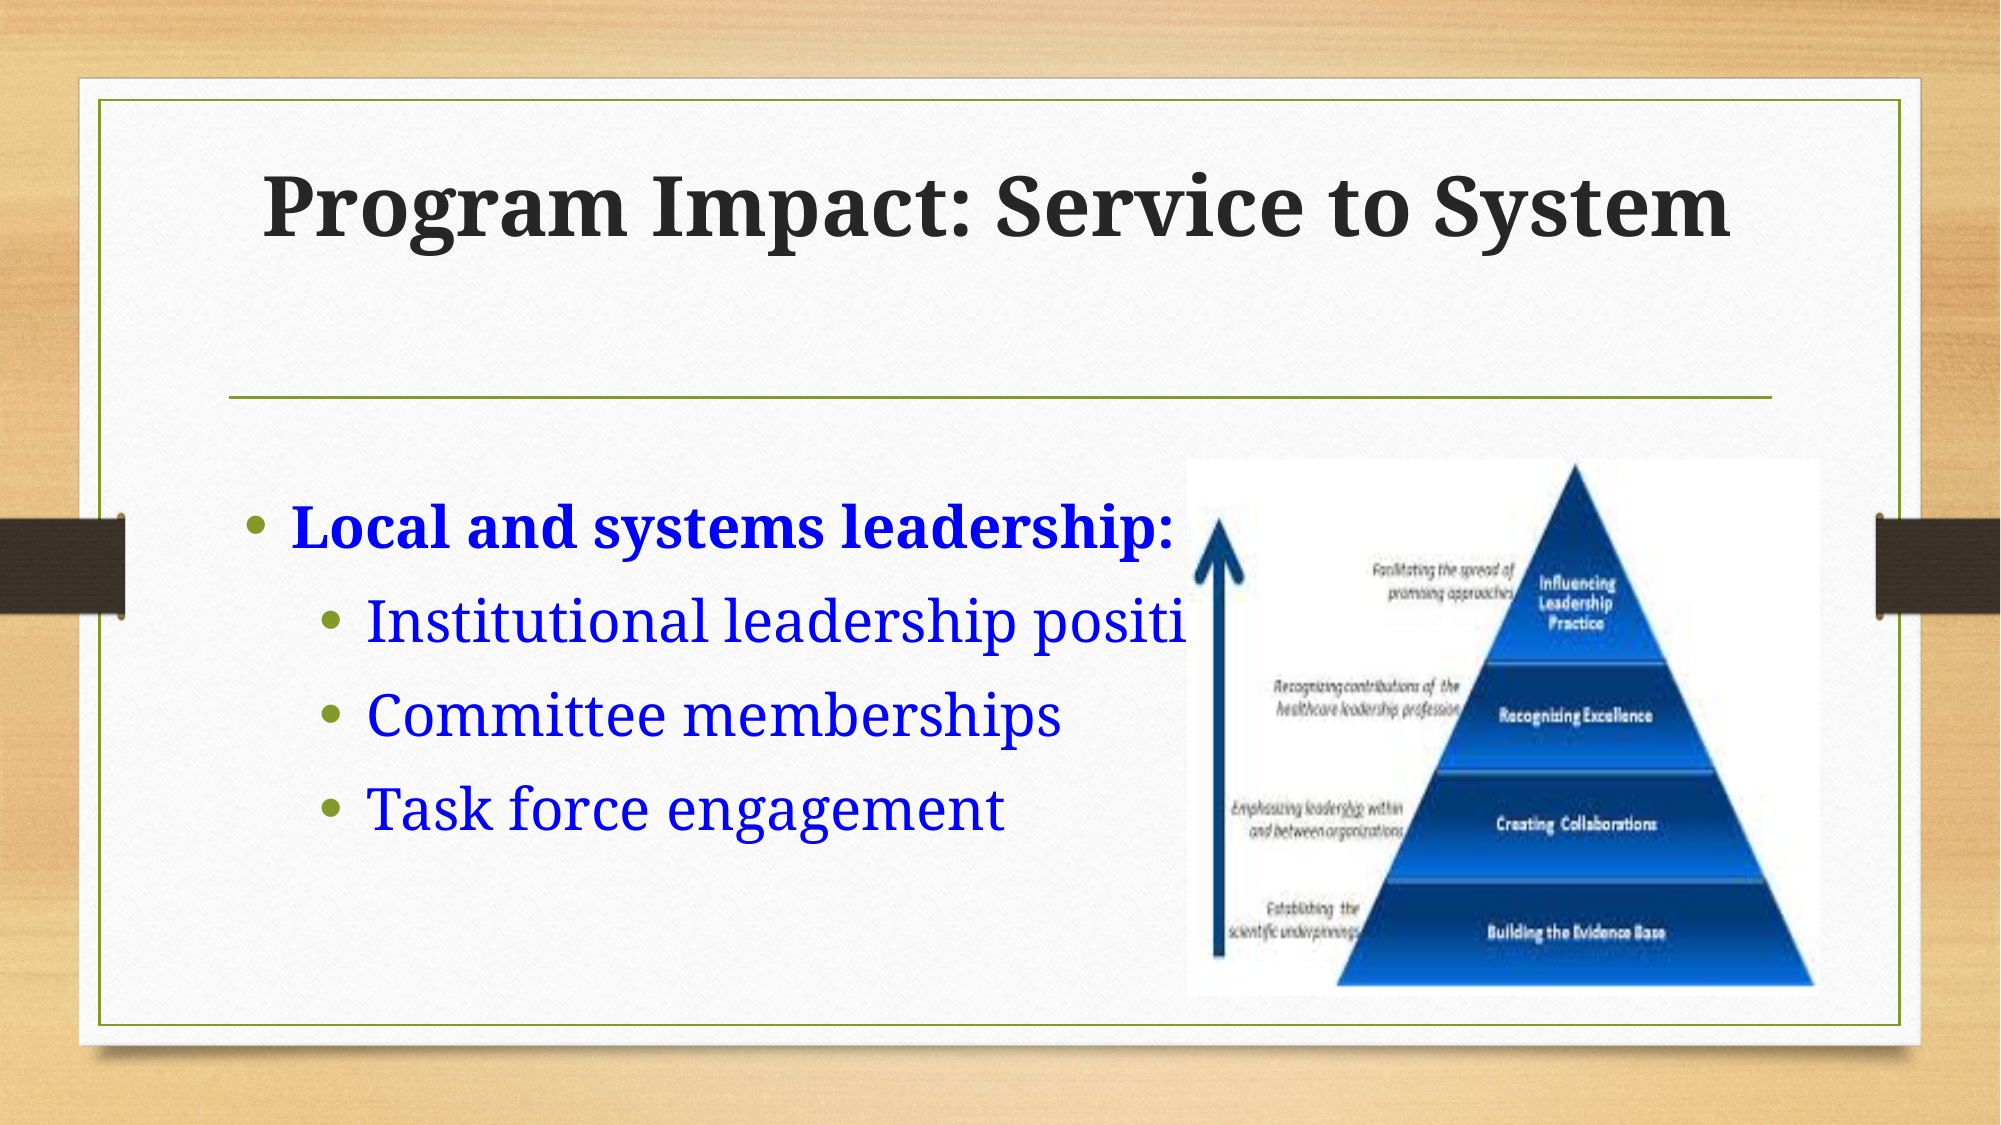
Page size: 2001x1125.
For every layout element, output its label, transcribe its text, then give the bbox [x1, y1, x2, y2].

list Local and systems leadership: Institutional leadership positions Committee memberships Task force engagement [229, 398, 1888, 1031]
picture [0, 0, 2001, 1125]
title Program Impact: Service to System [109, 94, 1888, 313]
